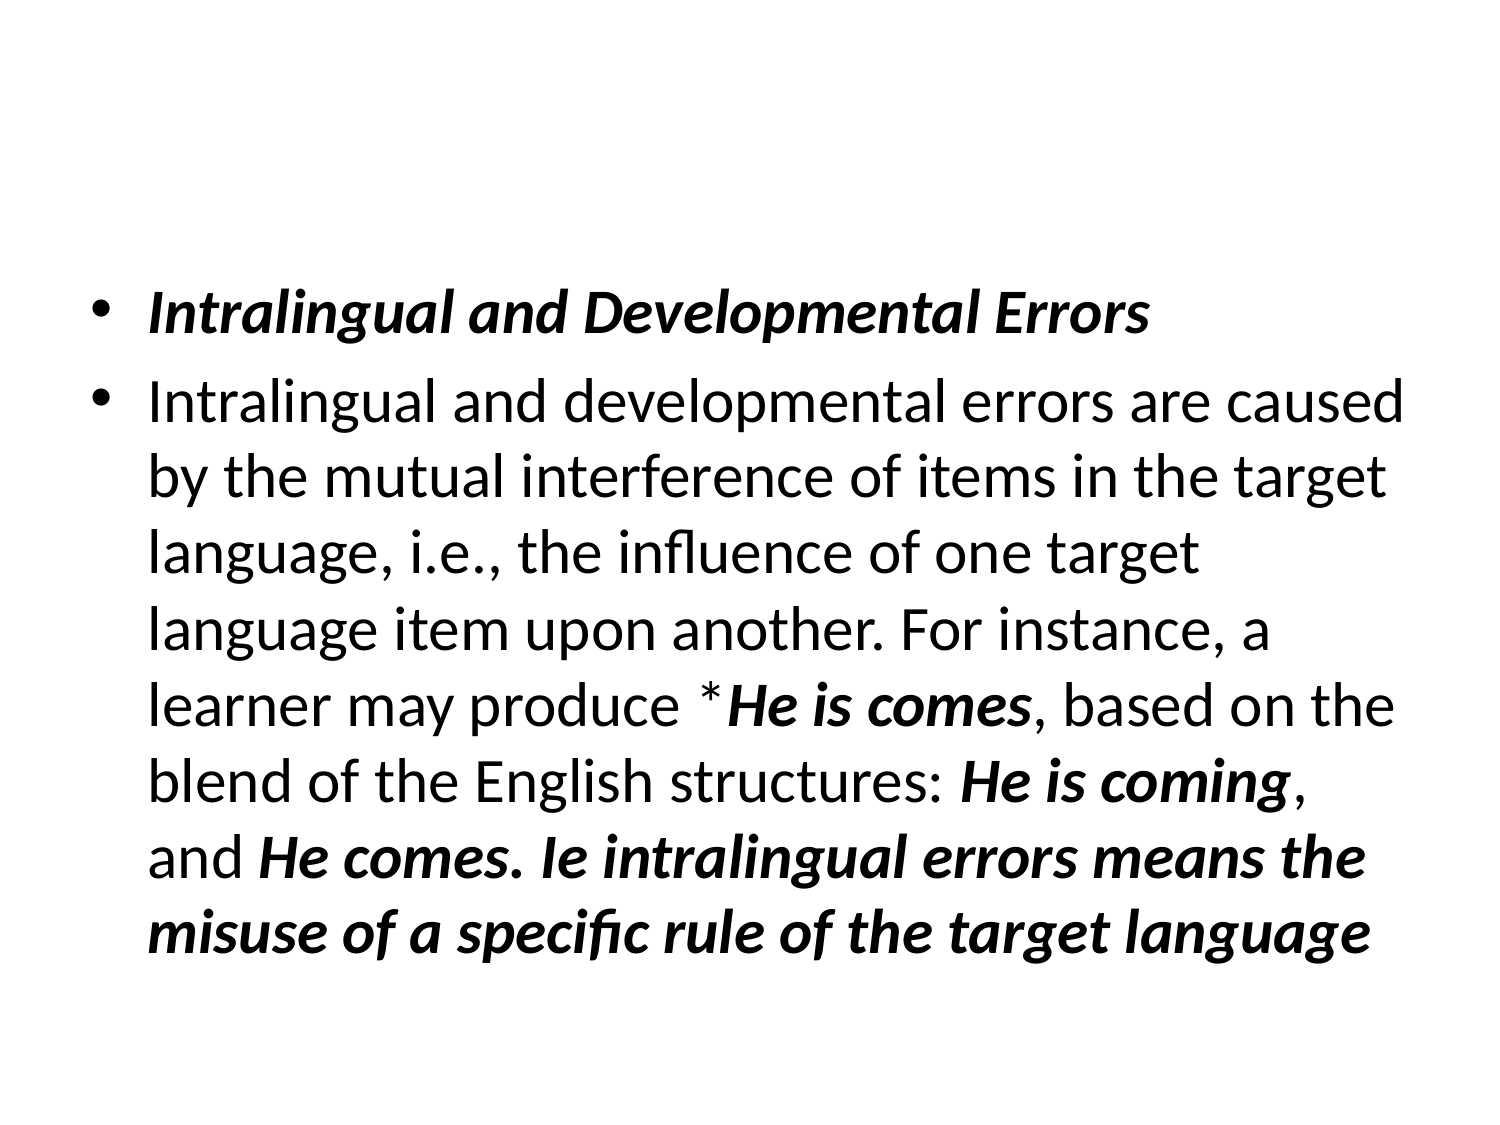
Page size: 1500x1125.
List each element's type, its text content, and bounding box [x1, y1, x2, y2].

list Intralingual and Developmental Errors Intralingual and developmental errors are caused by the mutual interference of items in the target language, i.e., the influence of one target language item upon another. For instance, a learner may produce *He is comes, based on the blend of the English structures: He is coming, and He comes. Ie intralingual errors means the misuse of a specific rule of the target language [75, 262, 1425, 1005]
